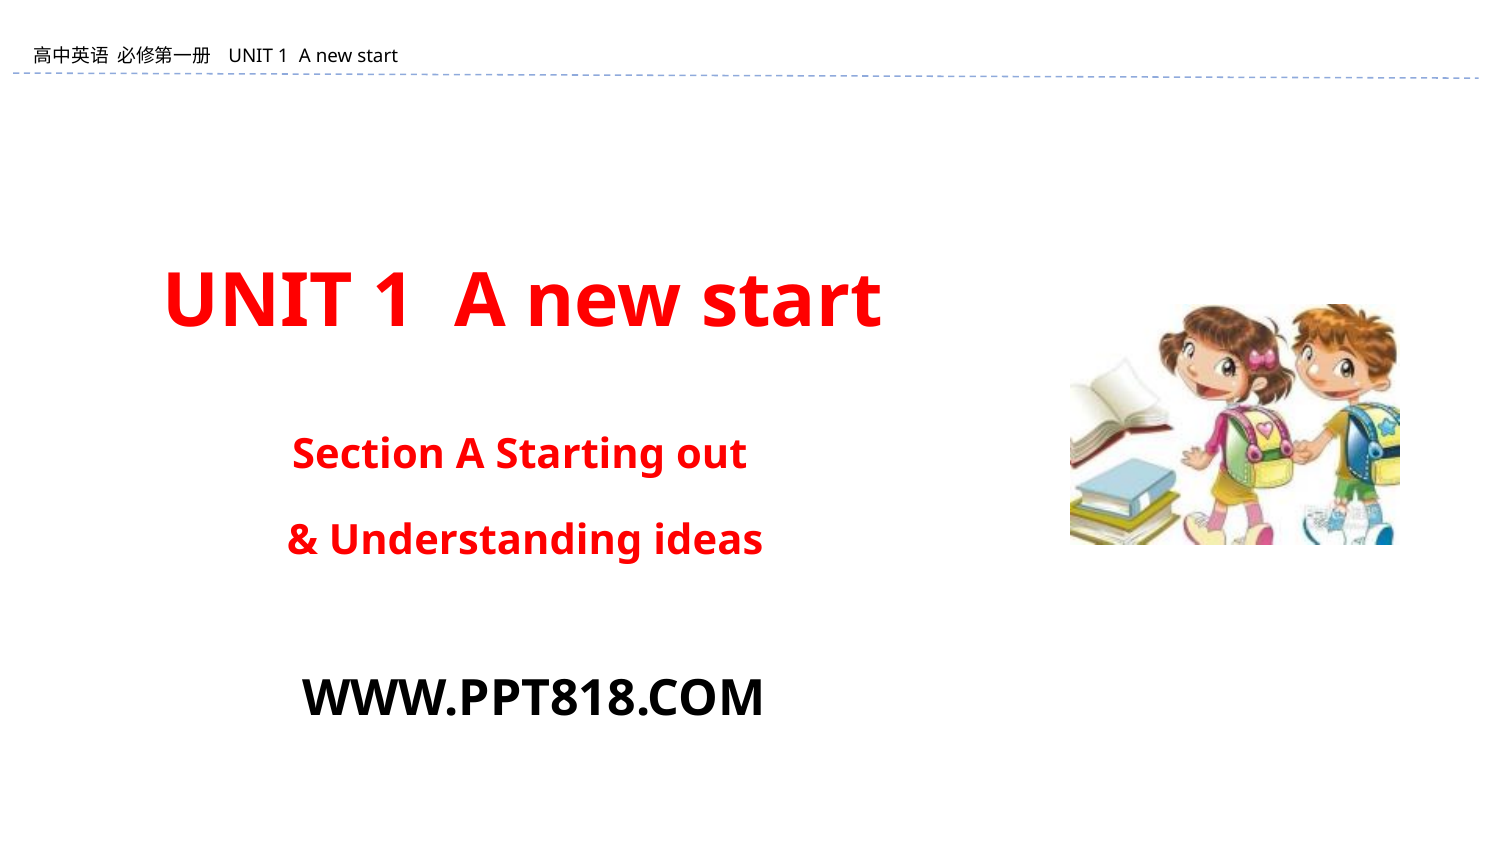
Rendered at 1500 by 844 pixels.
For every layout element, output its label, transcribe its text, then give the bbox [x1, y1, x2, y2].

text_box UNIT 1 A new start [17, 179, 1051, 369]
picture [1070, 304, 1400, 545]
text_box Section A Starting out & Understanding ideas [0, 369, 1051, 586]
text_box WWW.PPT818.COM [231, 651, 837, 733]
